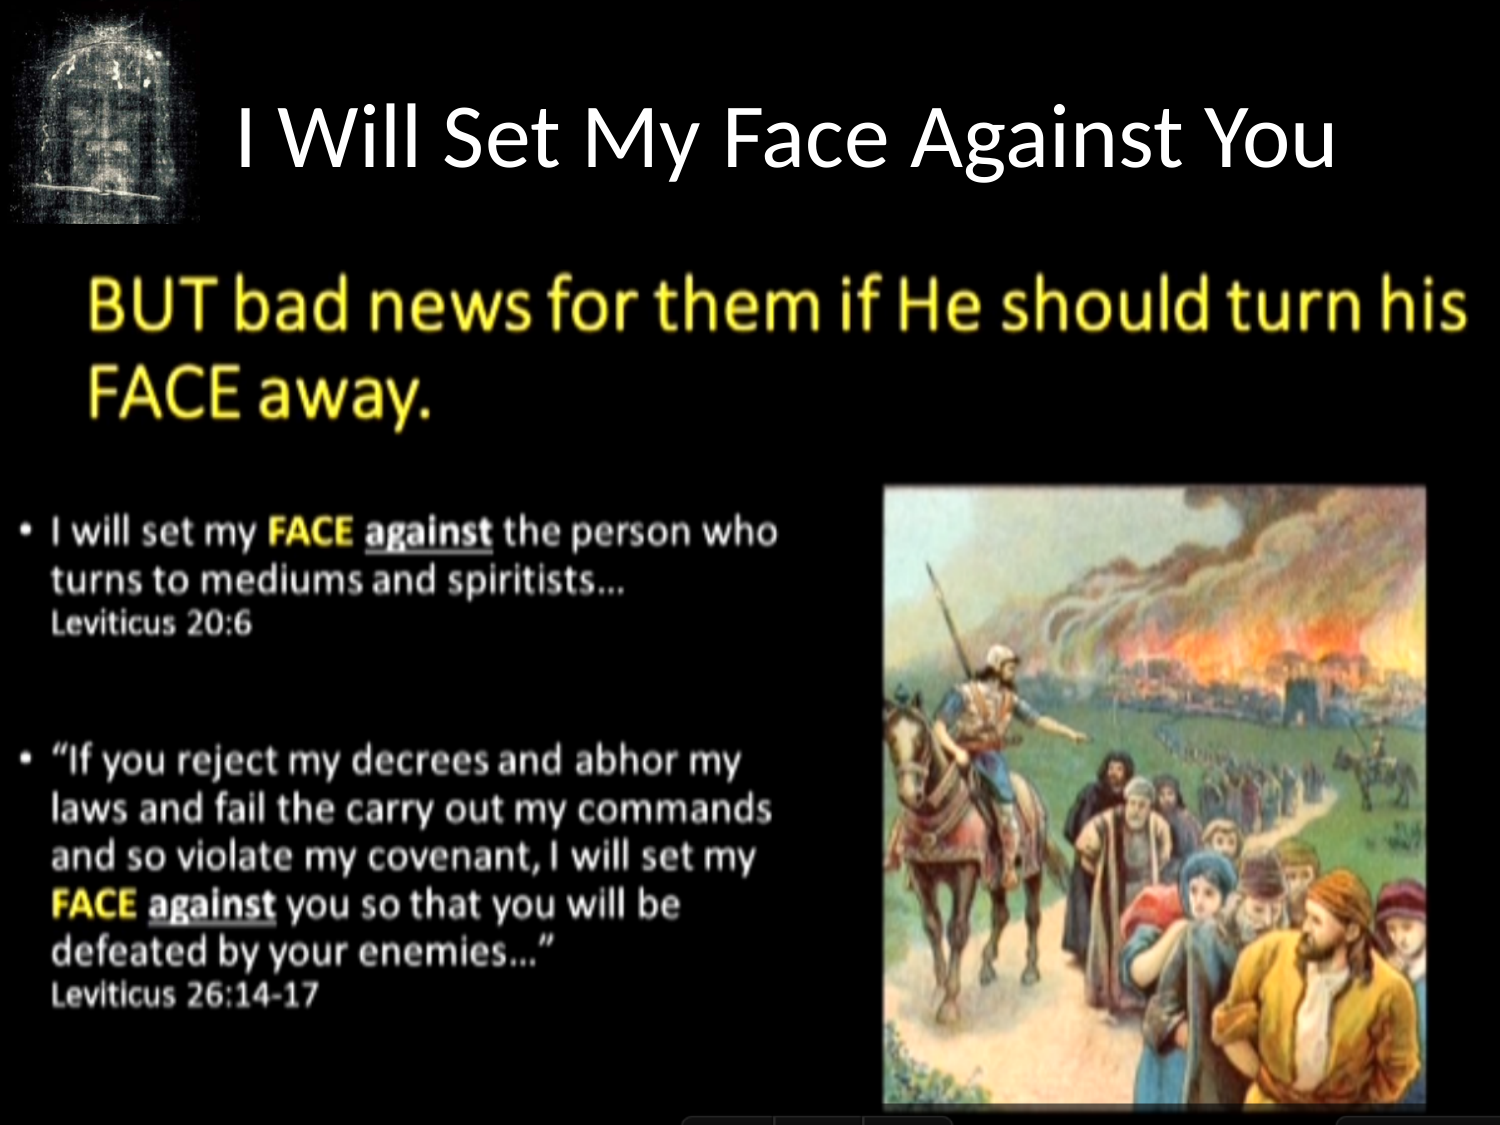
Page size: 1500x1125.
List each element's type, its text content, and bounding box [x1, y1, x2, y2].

picture [0, 0, 1500, 1125]
title I Will Set My Face Against You [112, 37, 1463, 222]
